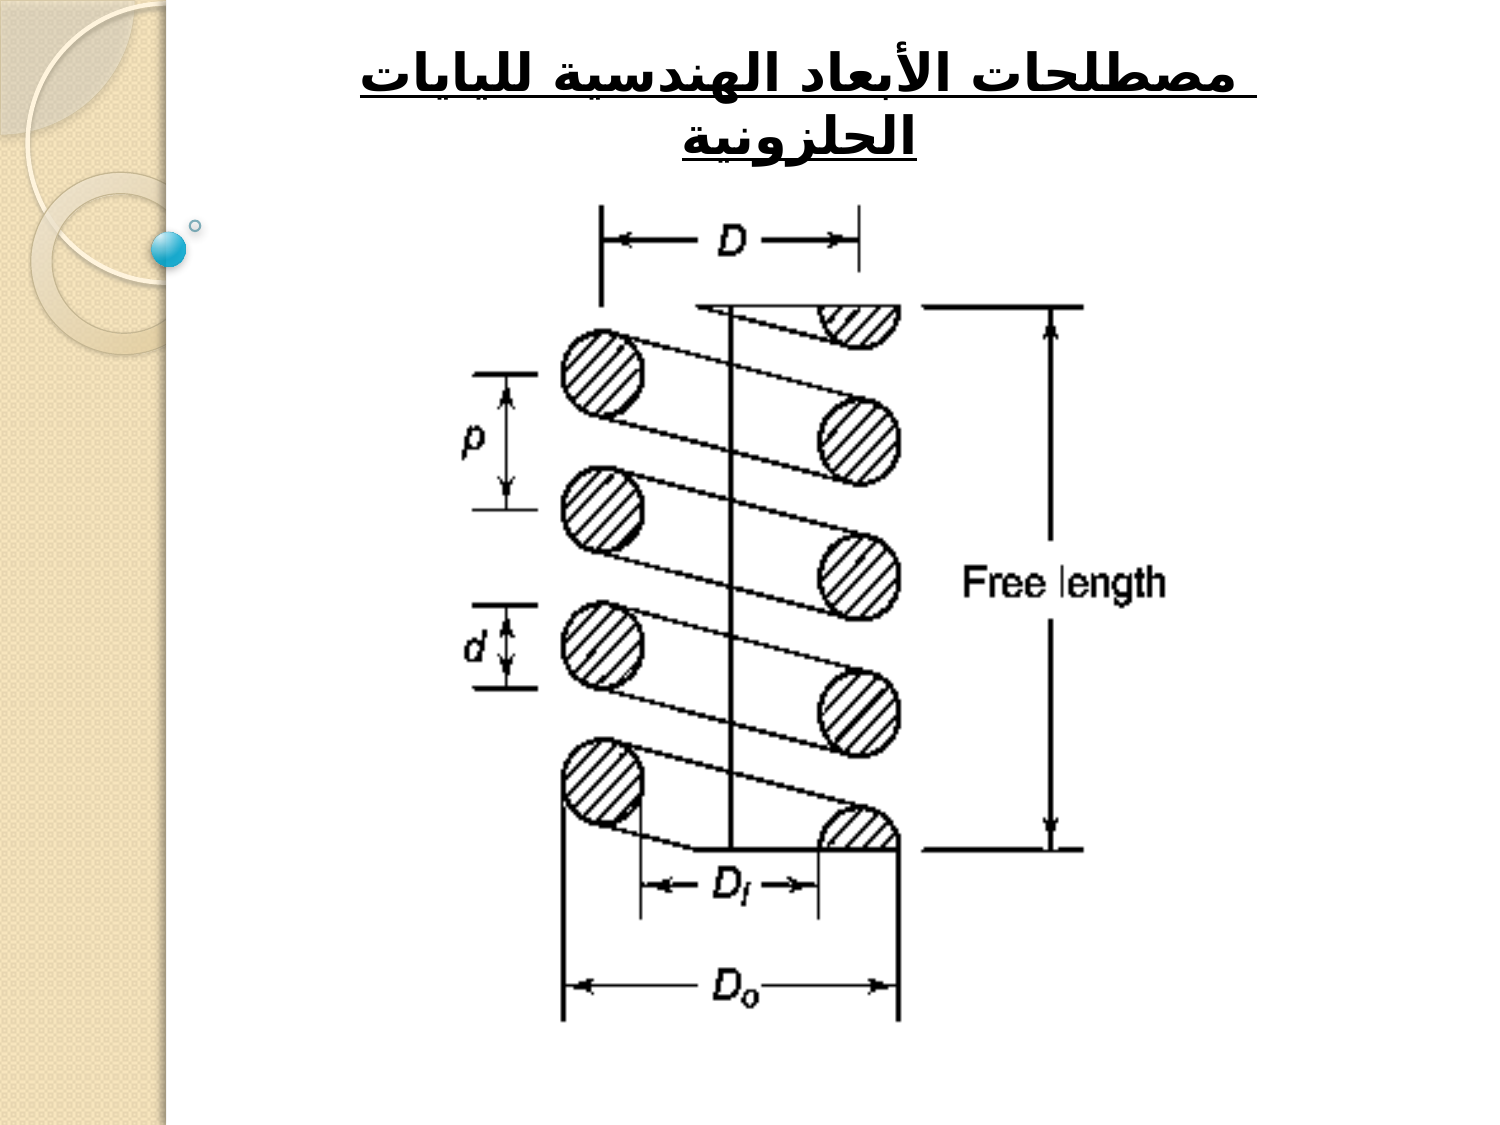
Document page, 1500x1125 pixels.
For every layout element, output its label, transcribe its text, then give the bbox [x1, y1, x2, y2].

picture [446, 195, 1180, 1024]
title مصطلحات الأبعاد الهندسية لليايات الحلزونية [225, 30, 1395, 173]
